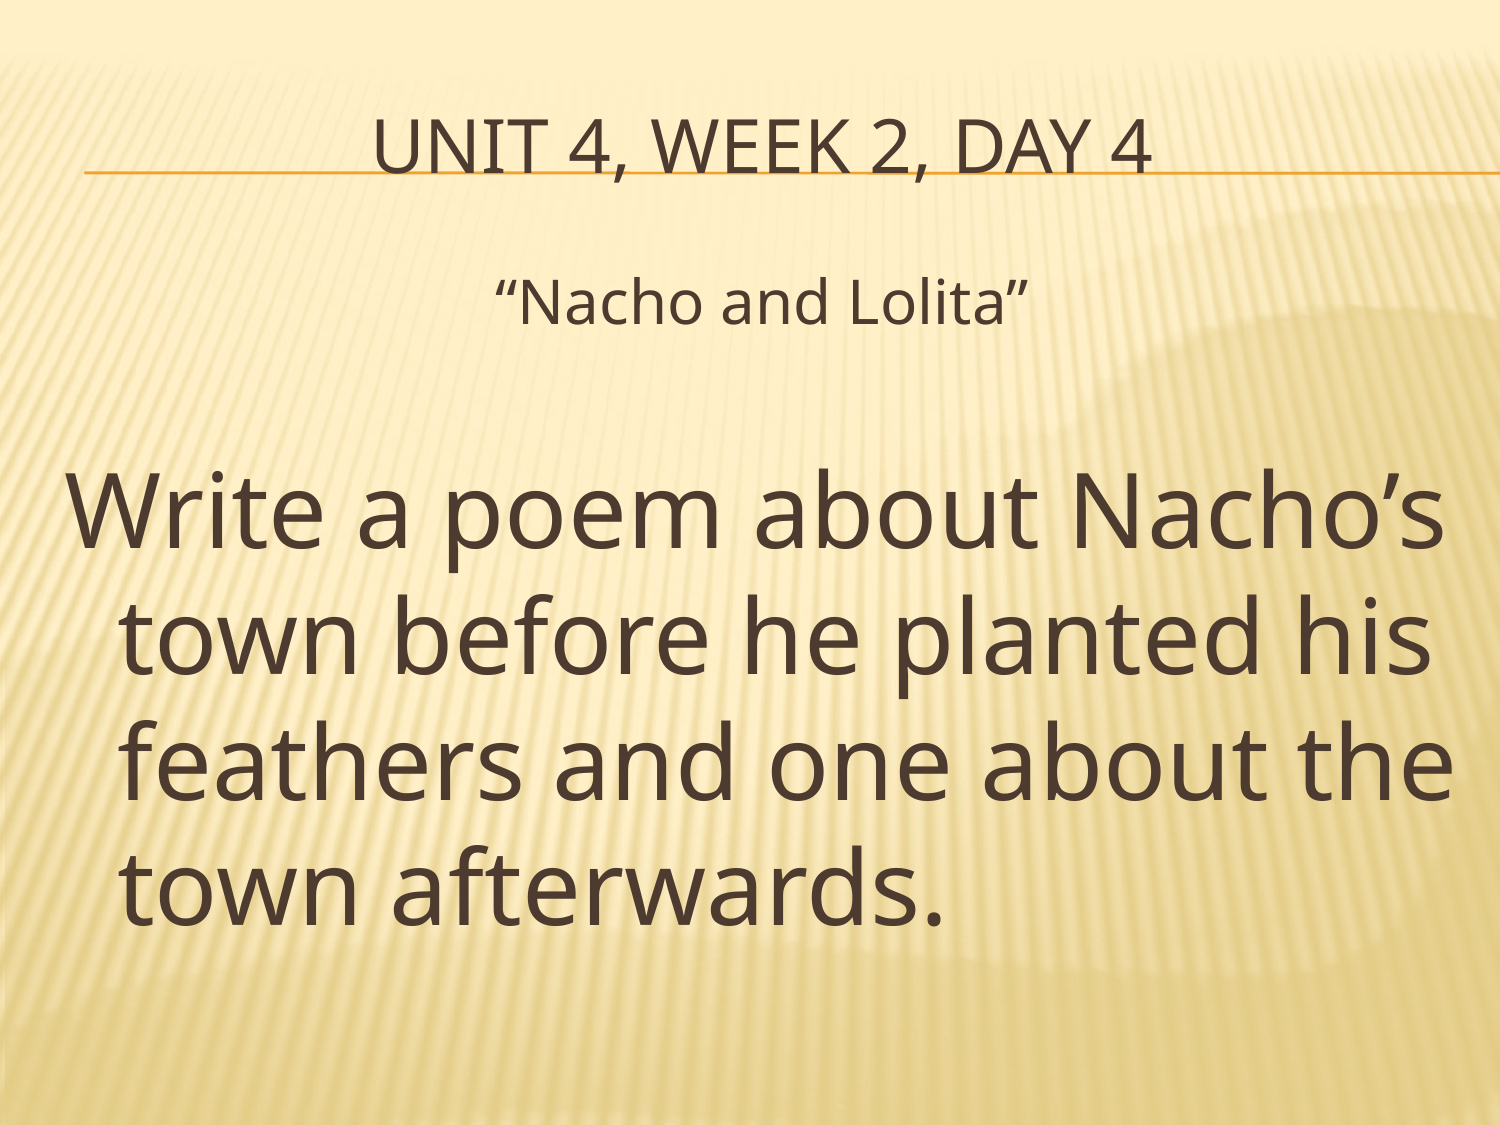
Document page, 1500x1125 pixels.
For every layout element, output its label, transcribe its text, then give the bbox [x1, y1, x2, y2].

title Unit 4, Week 2, Day 4 [50, 75, 1475, 213]
list “Nacho and Lolita” Write a poem about Nacho’s town before he planted his feathers and one about the town afterwards. [50, 254, 1475, 998]
